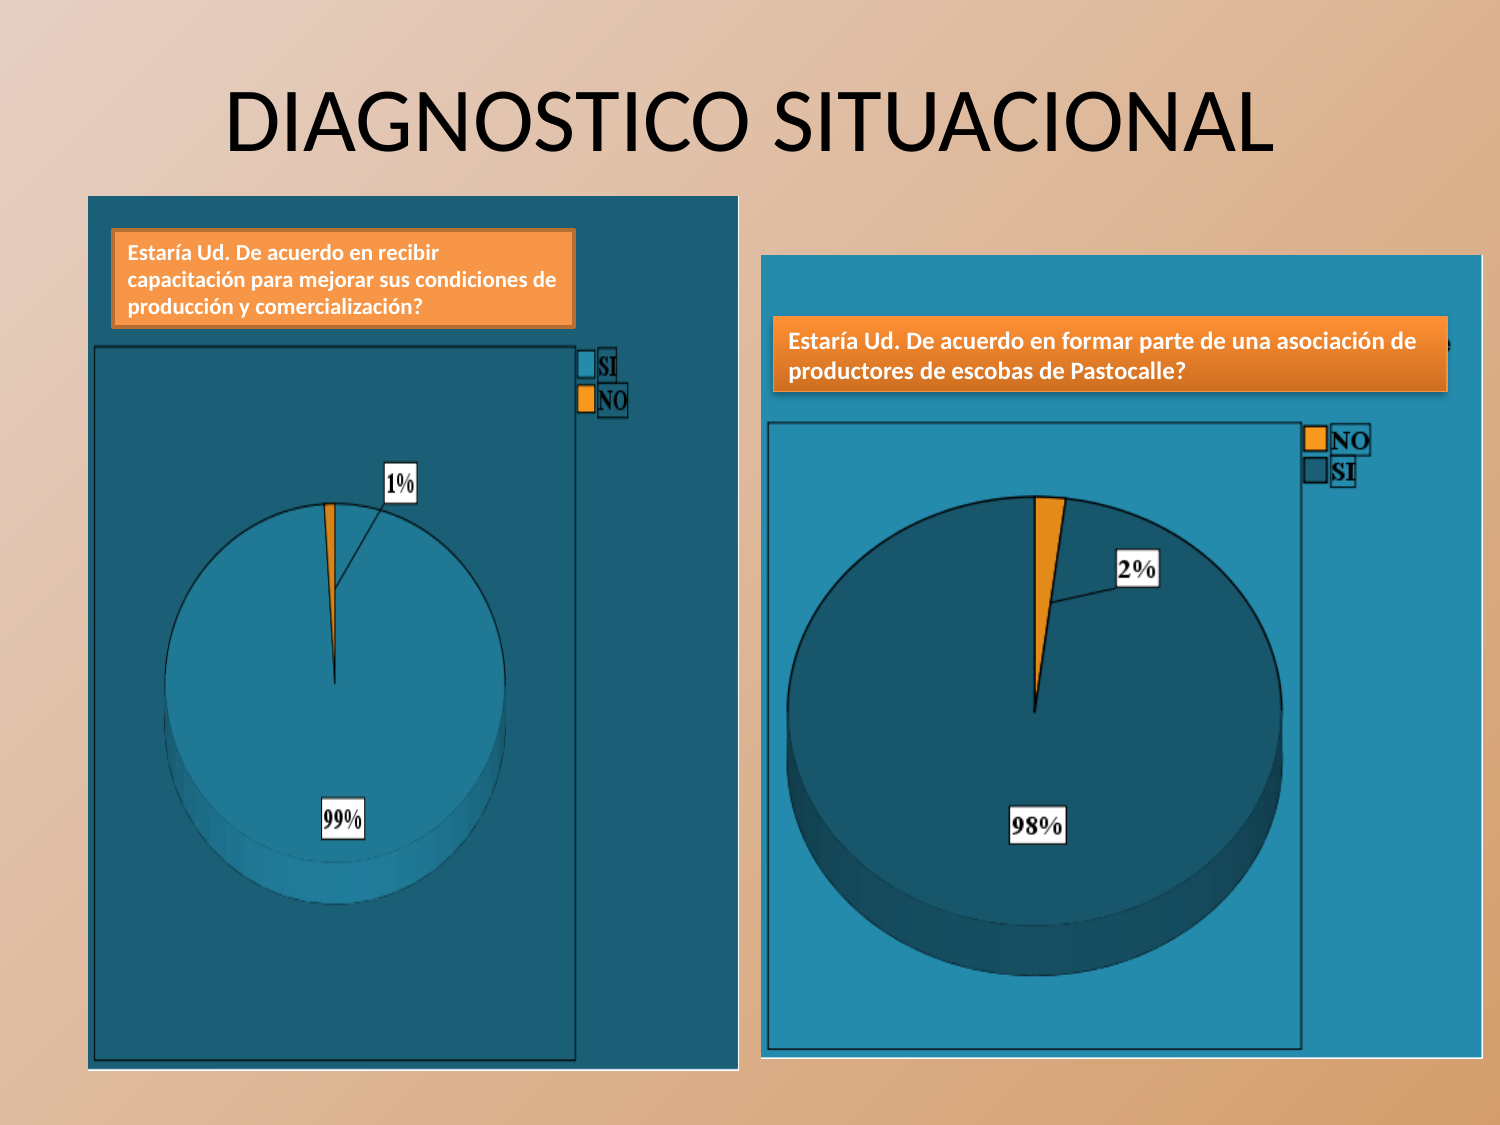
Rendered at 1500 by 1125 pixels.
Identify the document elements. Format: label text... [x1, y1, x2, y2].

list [88, 195, 739, 1071]
title DIAGNOSTICO SITUACIONAL [75, 45, 1425, 185]
picture [761, 255, 1483, 1059]
